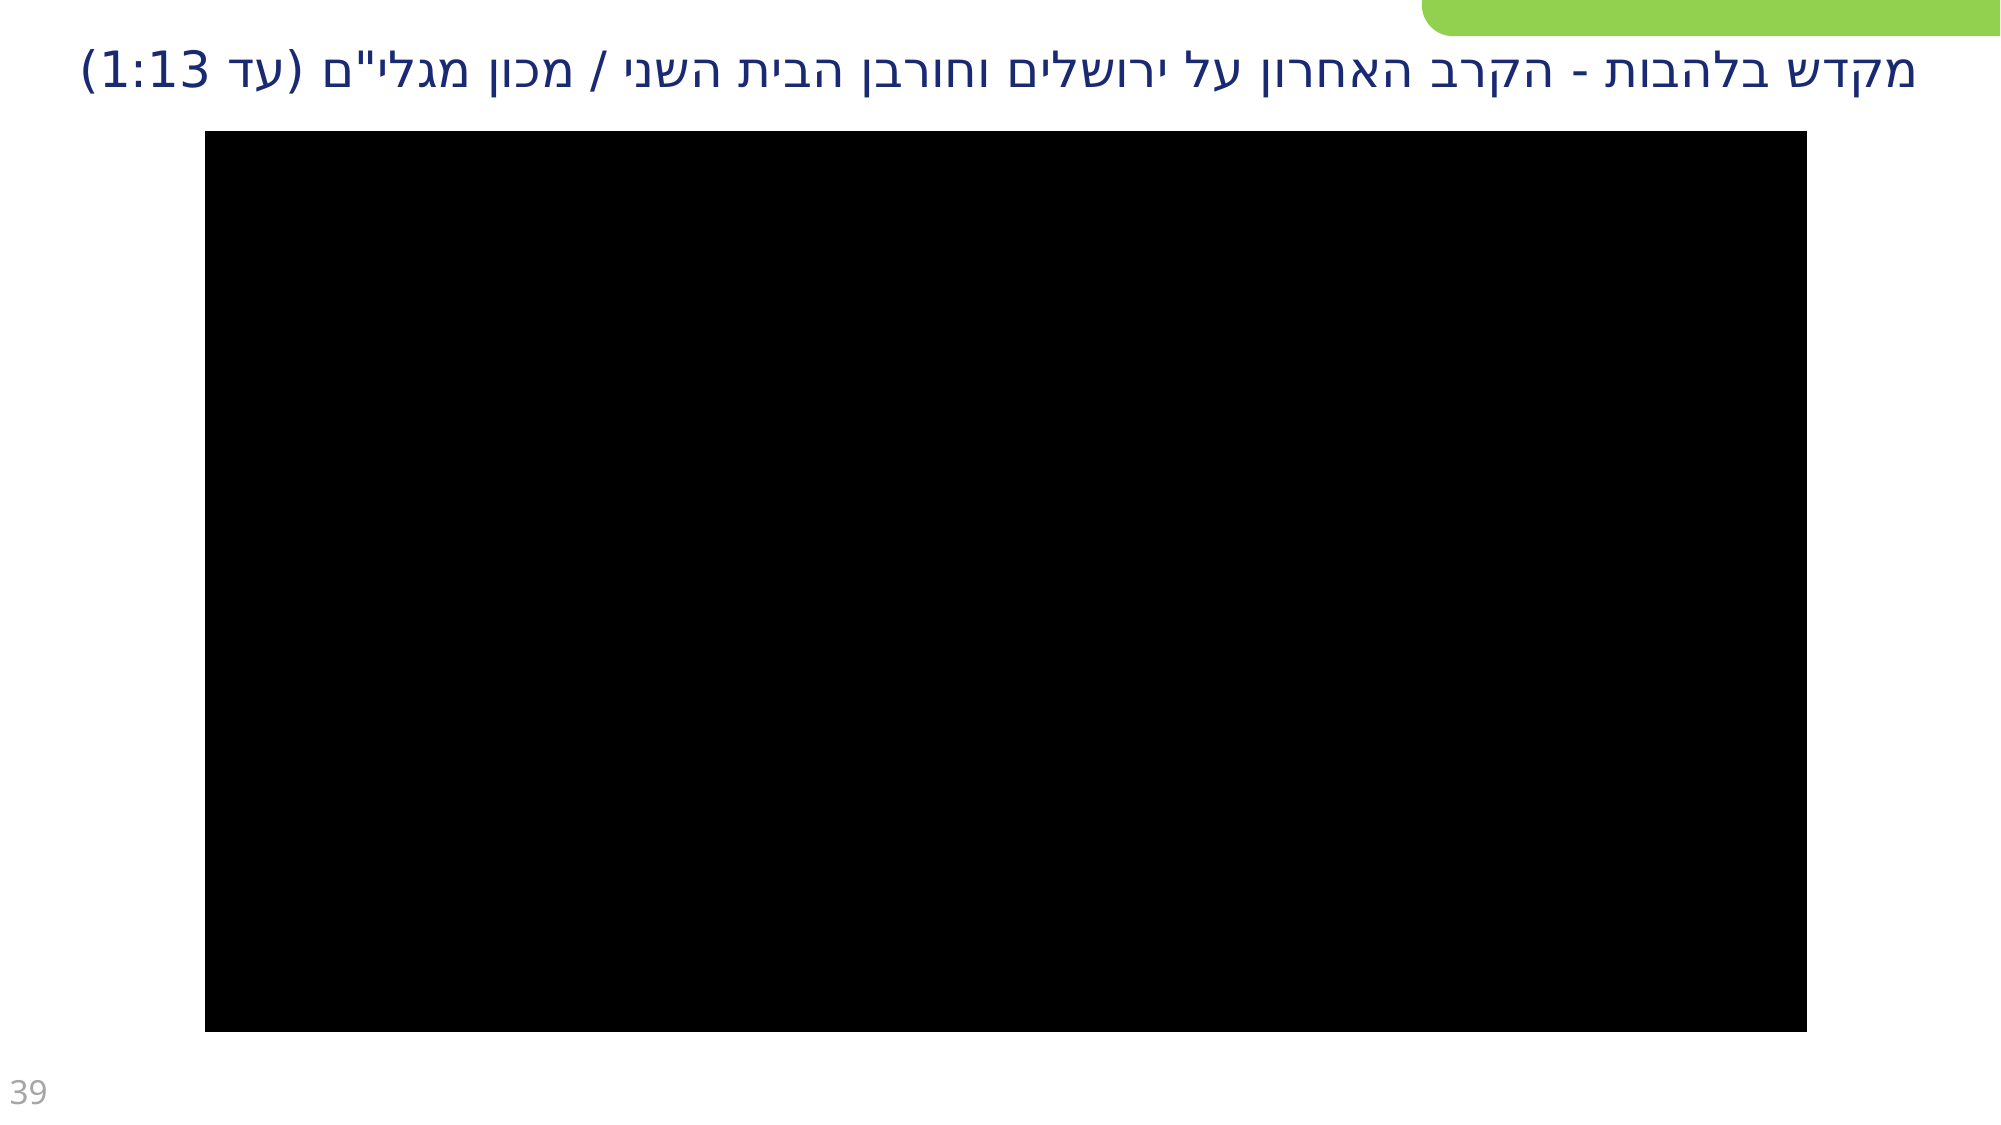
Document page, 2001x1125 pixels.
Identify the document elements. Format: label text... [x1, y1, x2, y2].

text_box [204, 130, 1808, 1033]
list מקדש בלהבות - הקרב האחרון על ירושלים וחורבן הבית השני / מכון מגלי"ם (עד 1:13) [55, 35, 1945, 101]
